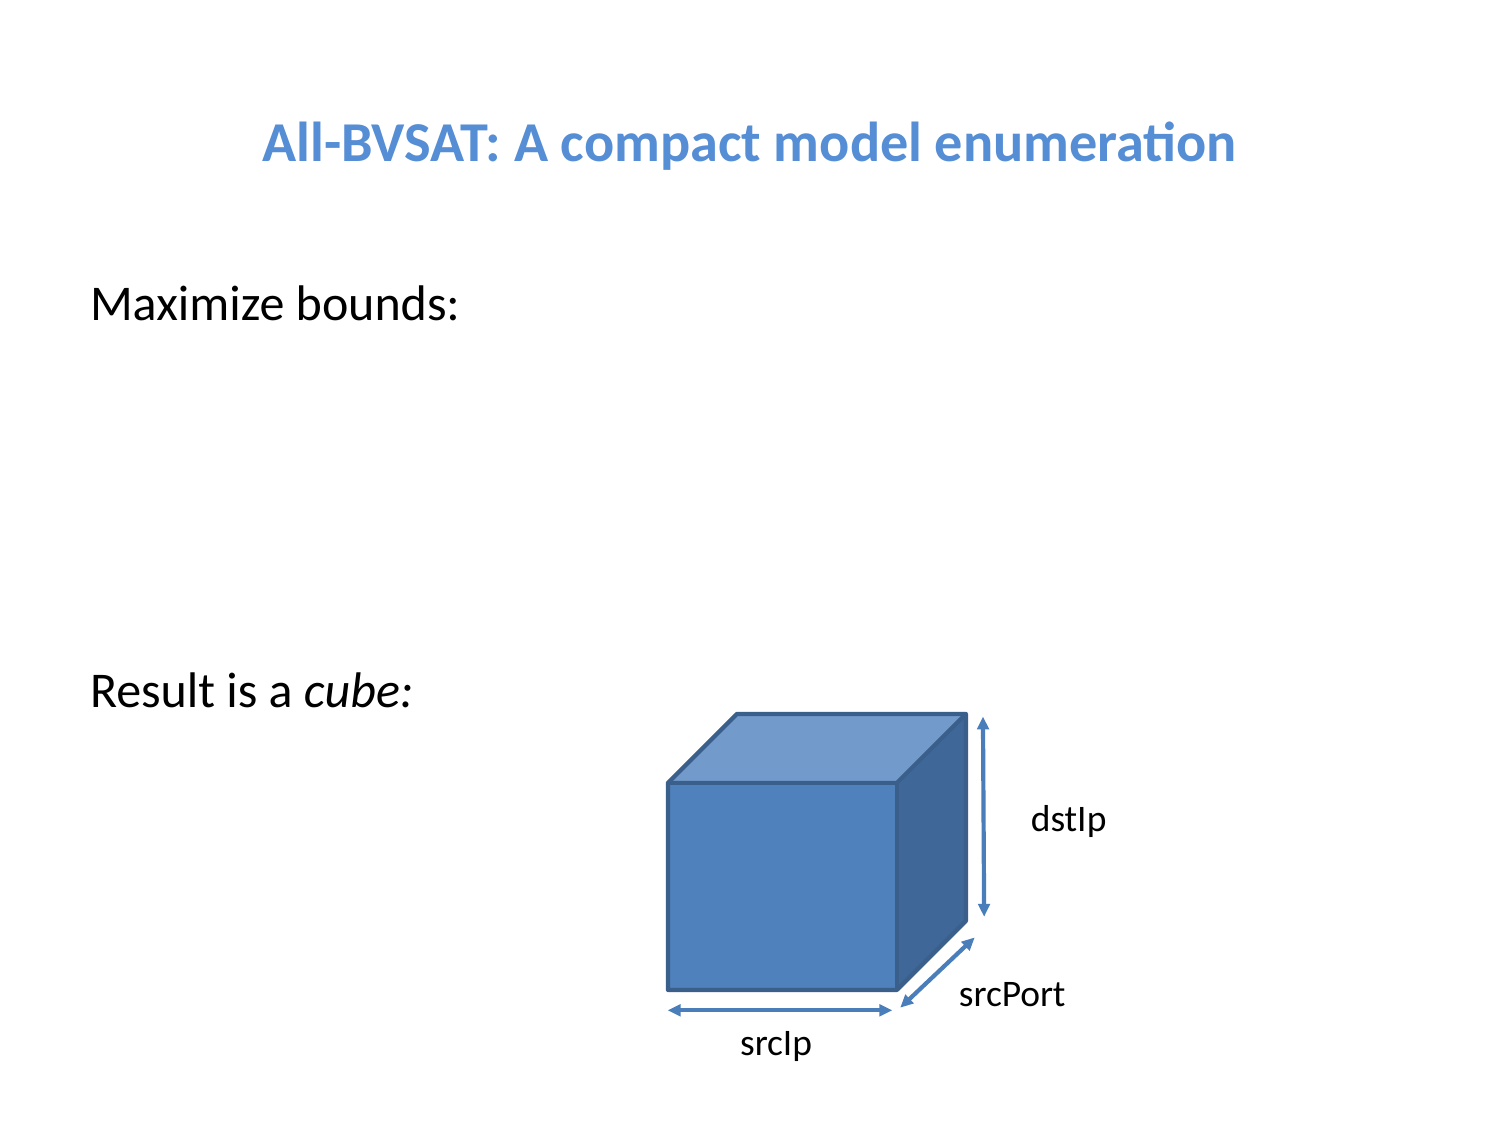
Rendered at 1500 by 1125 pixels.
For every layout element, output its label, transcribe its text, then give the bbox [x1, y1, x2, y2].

text_box dstIp [1015, 786, 1122, 847]
text_box srcIp [725, 1018, 828, 1071]
title All-BVSAT: A compact model enumeration [75, 45, 1425, 233]
text_box [665, 711, 969, 993]
text_box srcPort [944, 961, 1081, 1021]
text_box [900, 937, 975, 1008]
